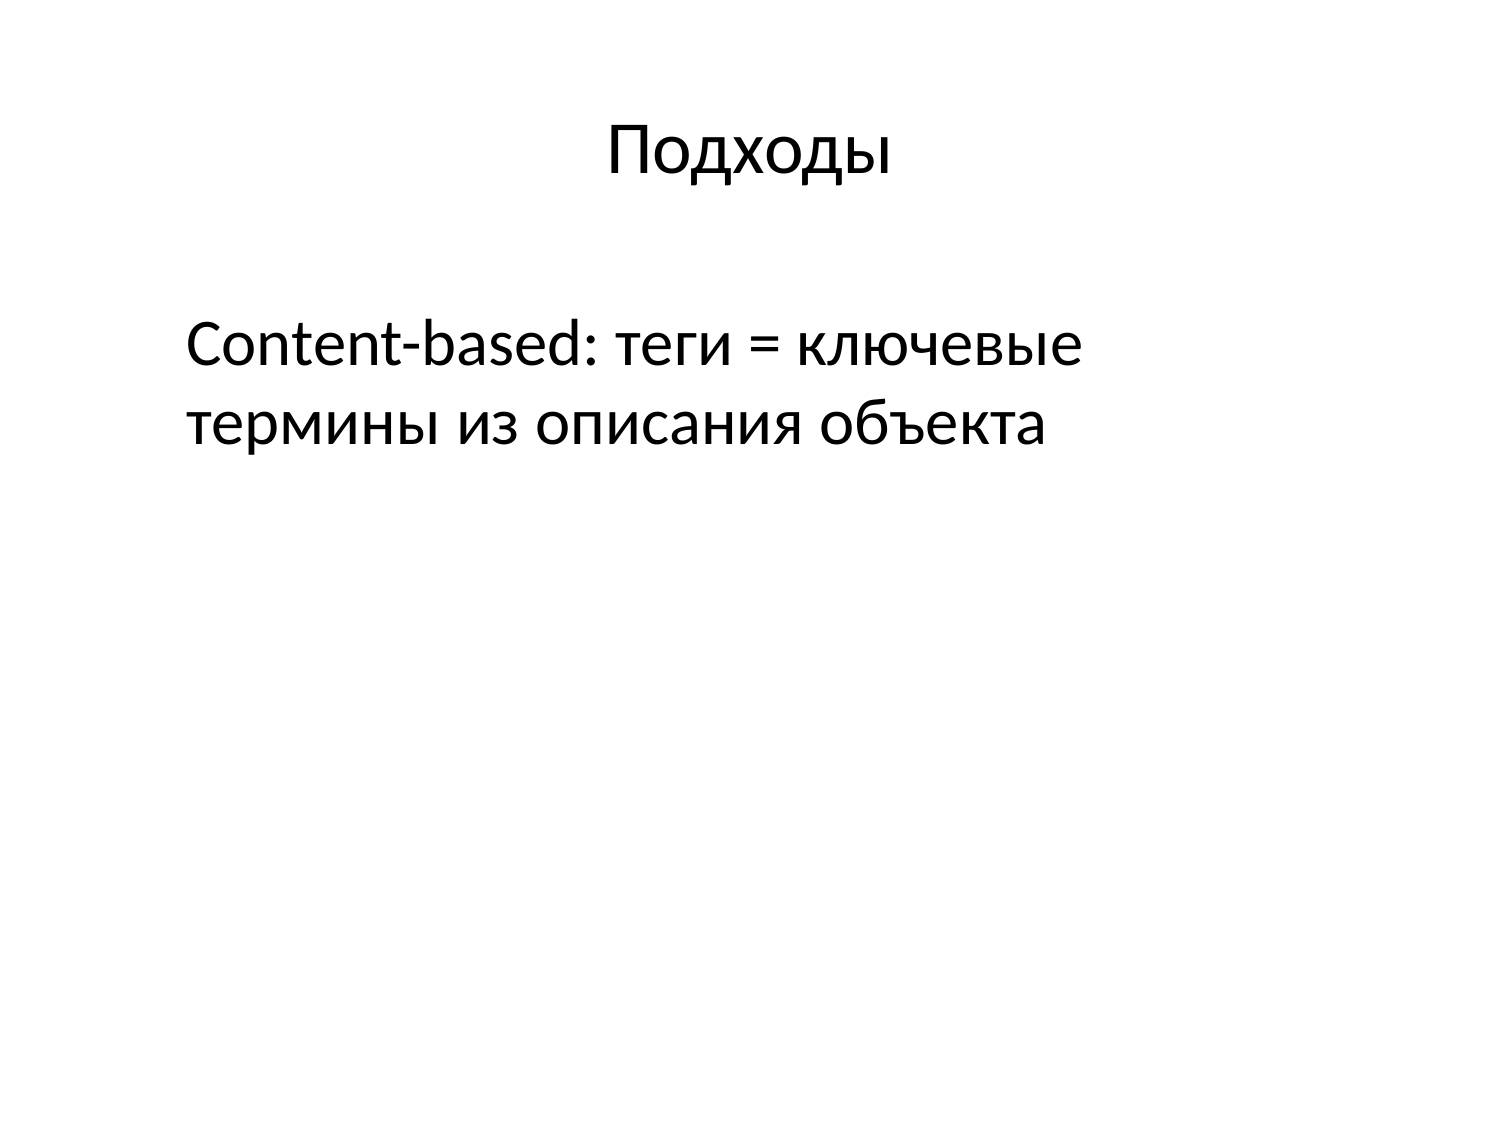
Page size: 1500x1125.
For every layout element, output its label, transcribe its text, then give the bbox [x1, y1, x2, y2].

subtitle Content-based: теги = ключевые термины из описания объекта [171, 290, 1329, 1125]
title Подходы [64, 66, 1436, 220]
